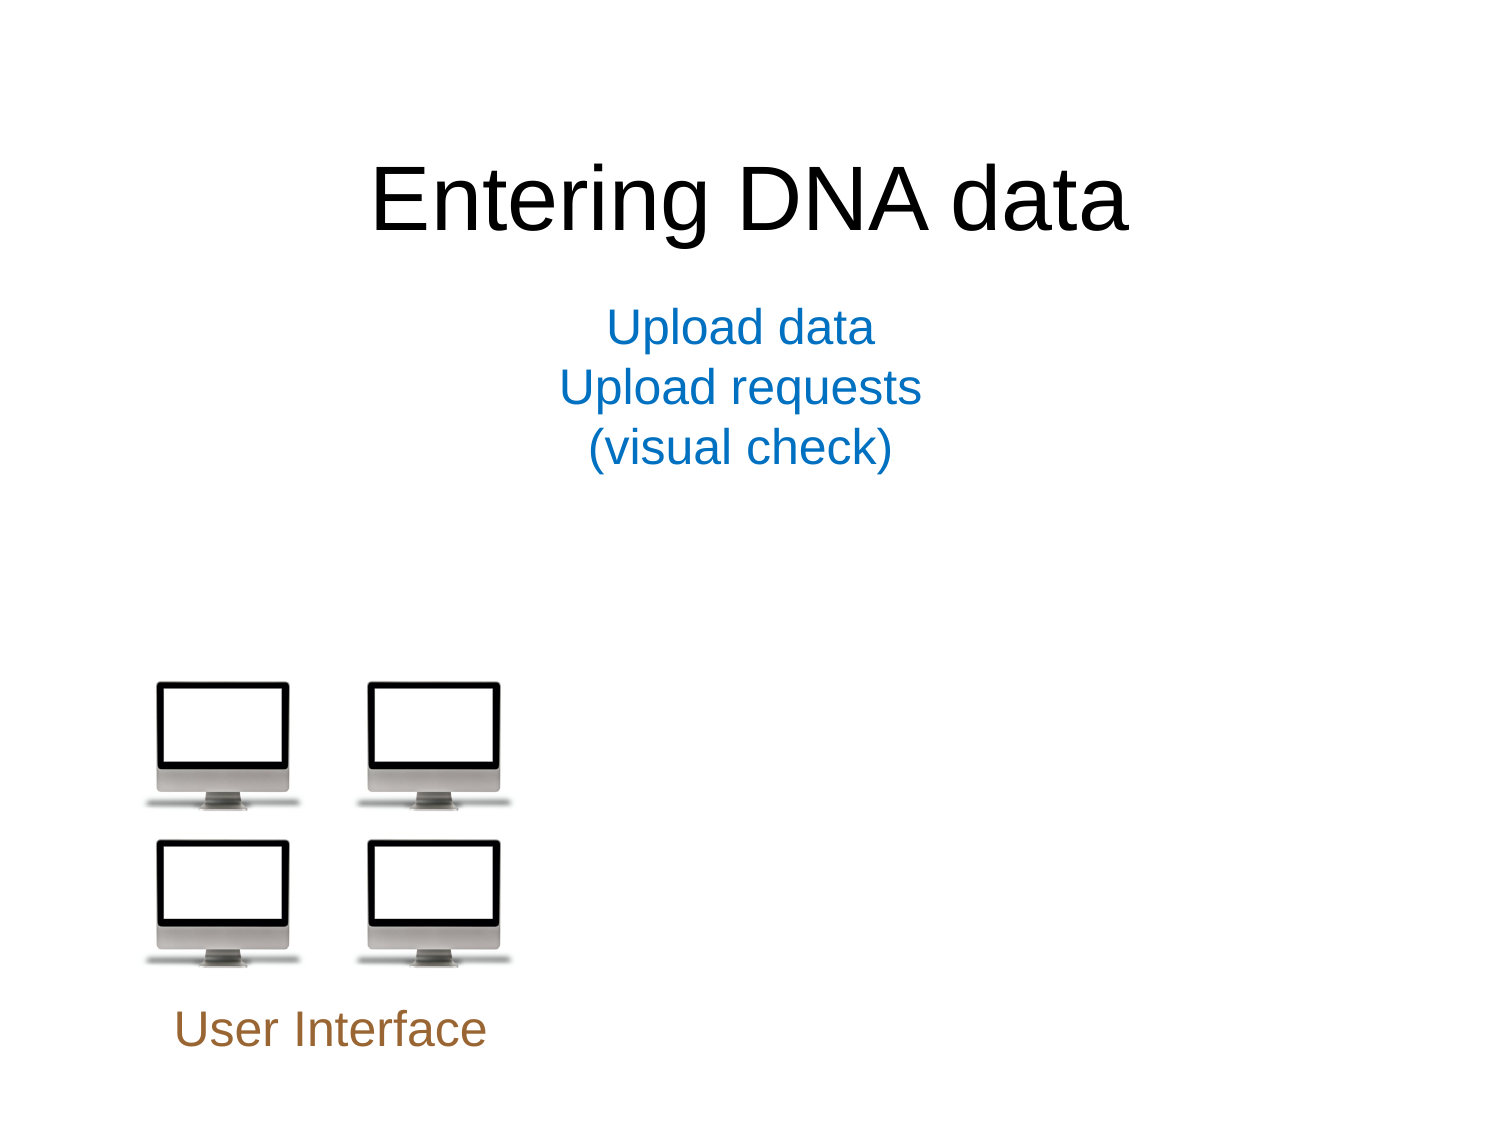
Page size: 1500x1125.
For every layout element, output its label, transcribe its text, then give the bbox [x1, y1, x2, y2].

picture [119, 831, 542, 974]
text_box Upload data Upload requests (visual check) [543, 287, 938, 483]
picture [119, 674, 542, 816]
title Entering DNA data [0, 99, 1500, 288]
text_box User Interface [158, 989, 503, 1065]
